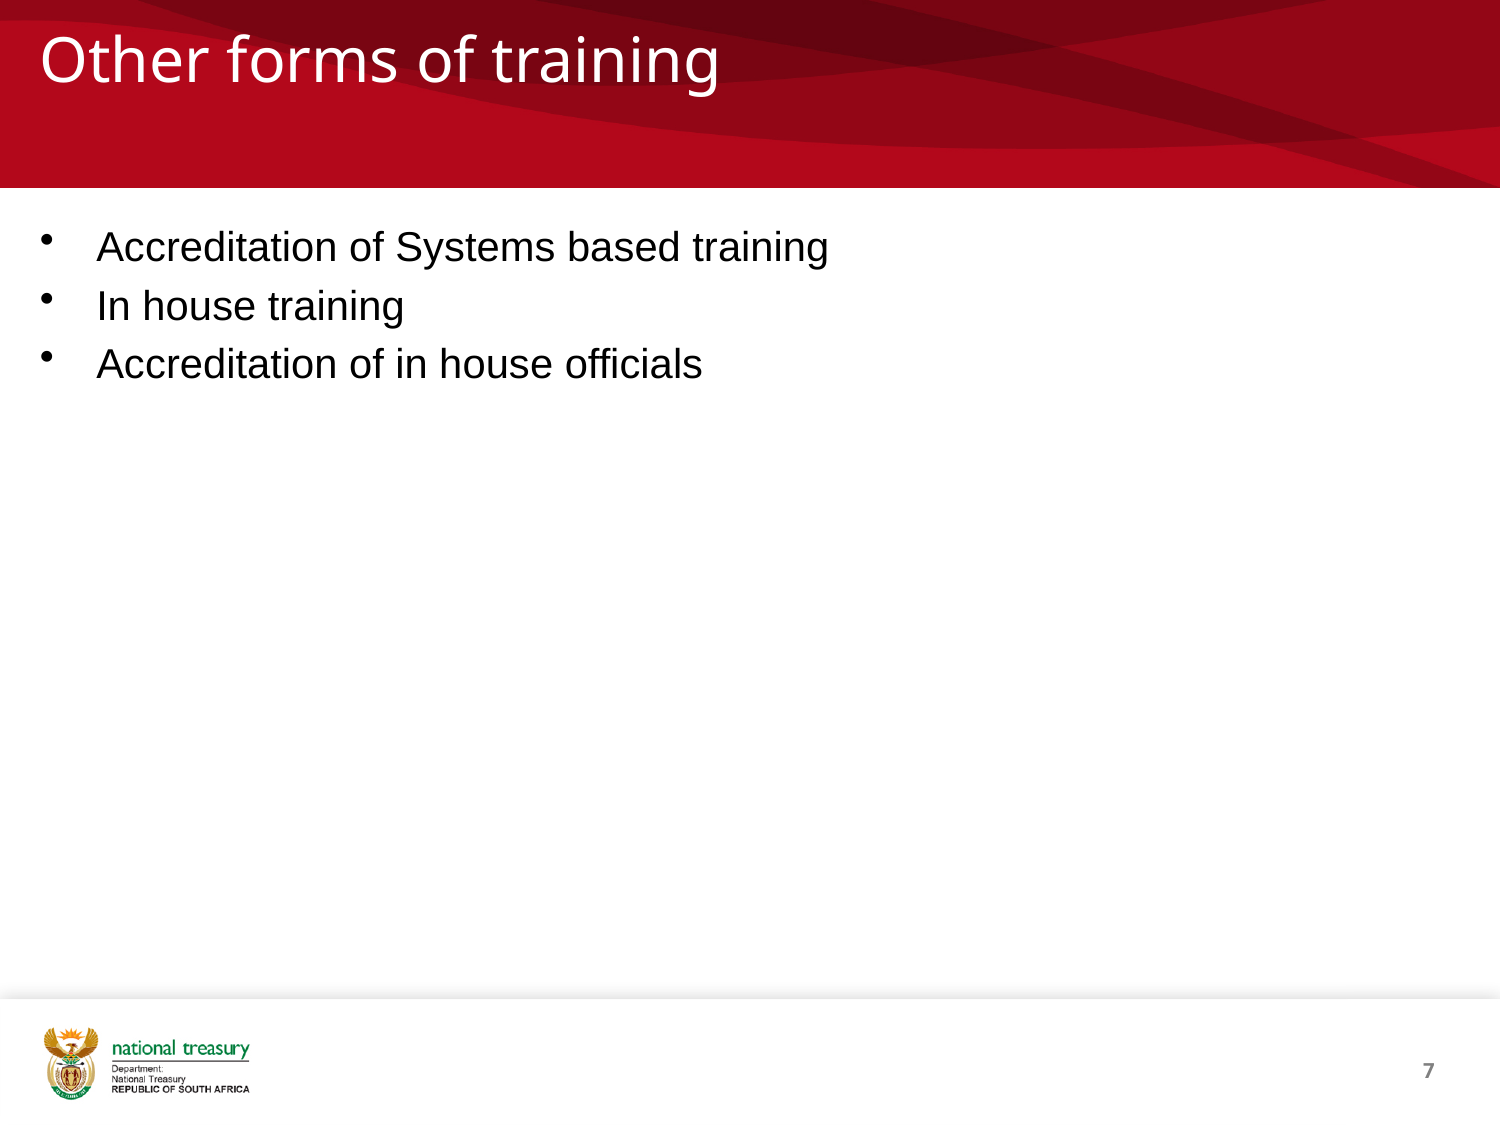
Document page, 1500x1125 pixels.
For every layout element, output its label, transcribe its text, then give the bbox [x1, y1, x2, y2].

picture [0, 0, 1500, 188]
picture [0, 977, 1500, 1125]
list Accreditation of Systems based training In house training Accreditation of in house officials [24, 212, 1463, 963]
slide_number 7 [1137, 1049, 1451, 1125]
text_box Other forms of training [24, 12, 1400, 150]
